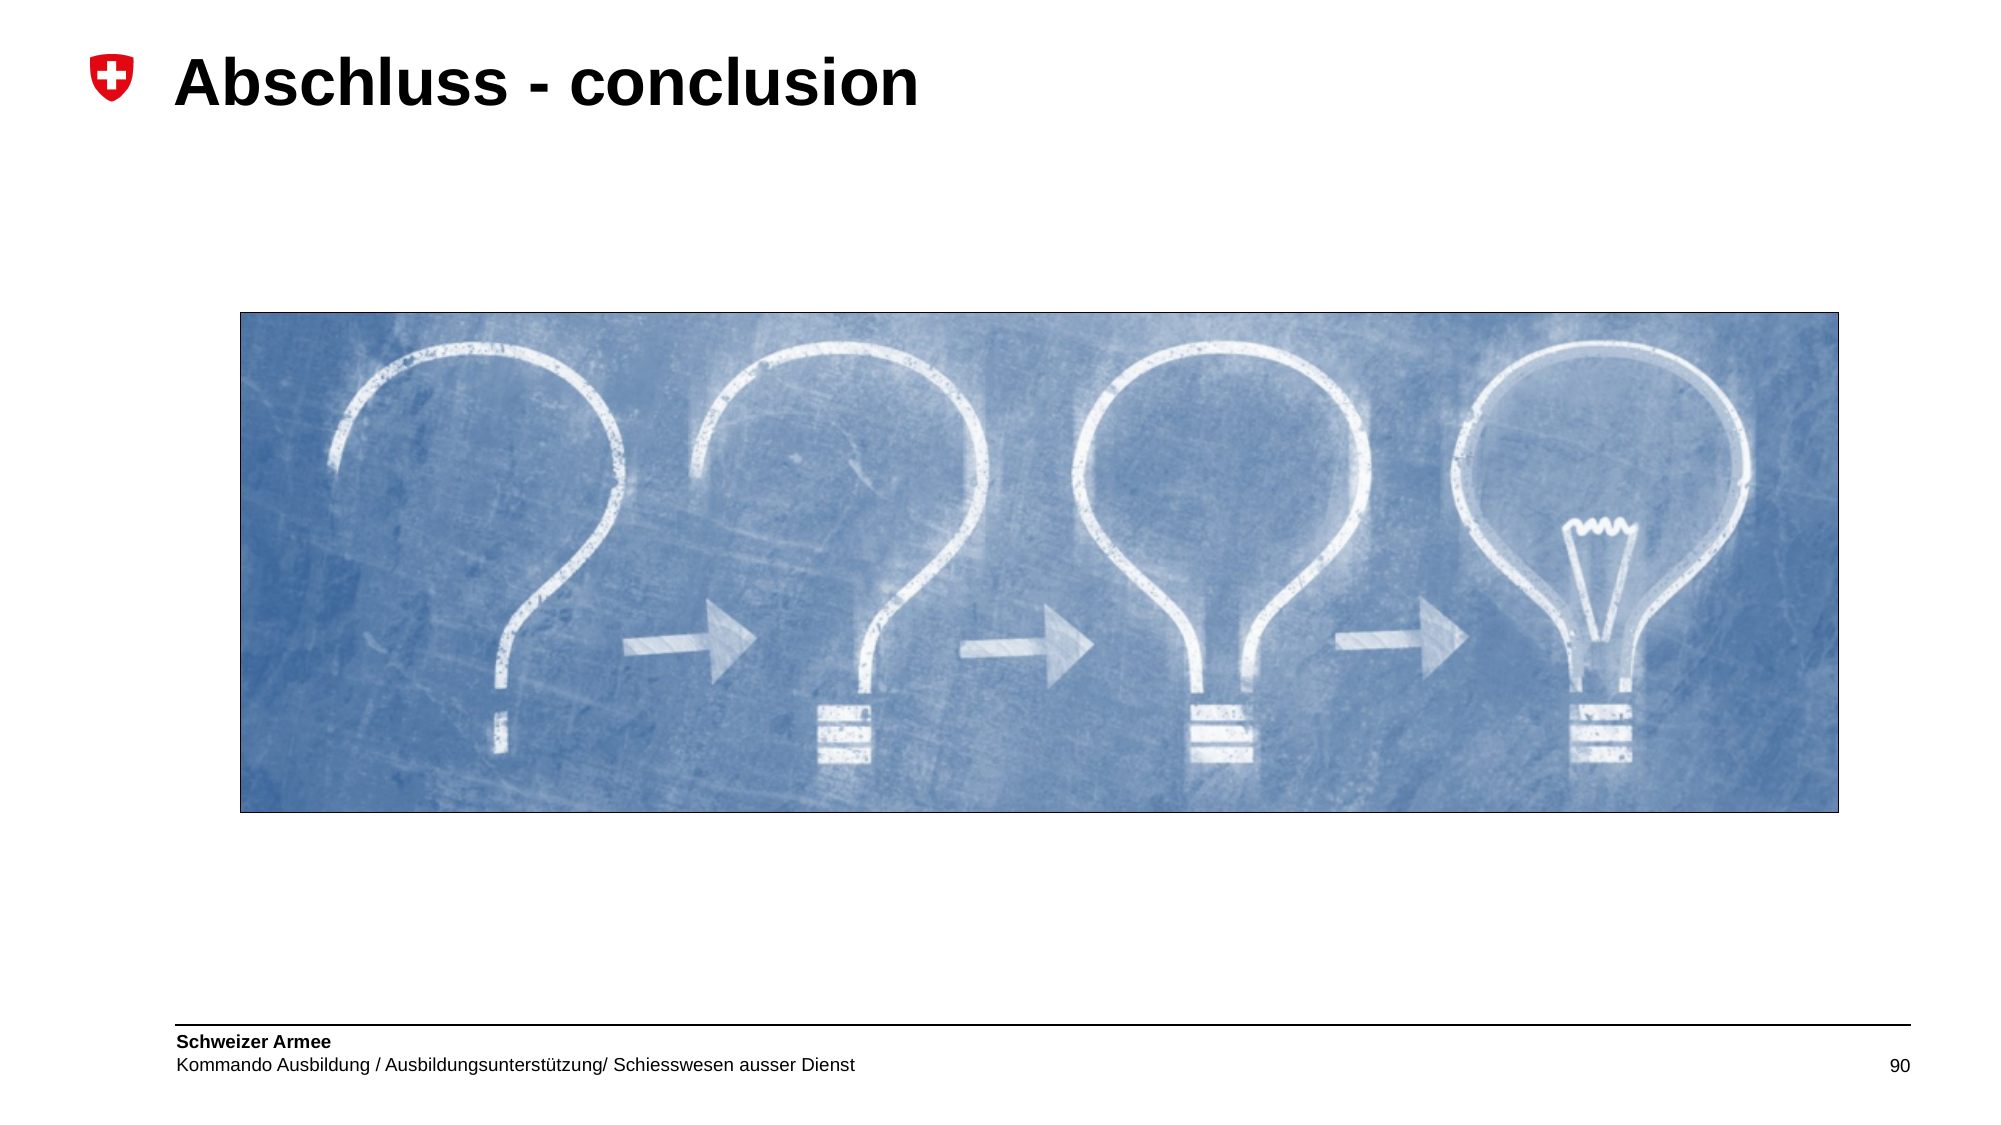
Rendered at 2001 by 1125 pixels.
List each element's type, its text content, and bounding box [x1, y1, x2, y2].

title Abschluss - conclusion [172, 38, 1910, 184]
picture [90, 54, 138, 114]
picture [239, 312, 1839, 813]
